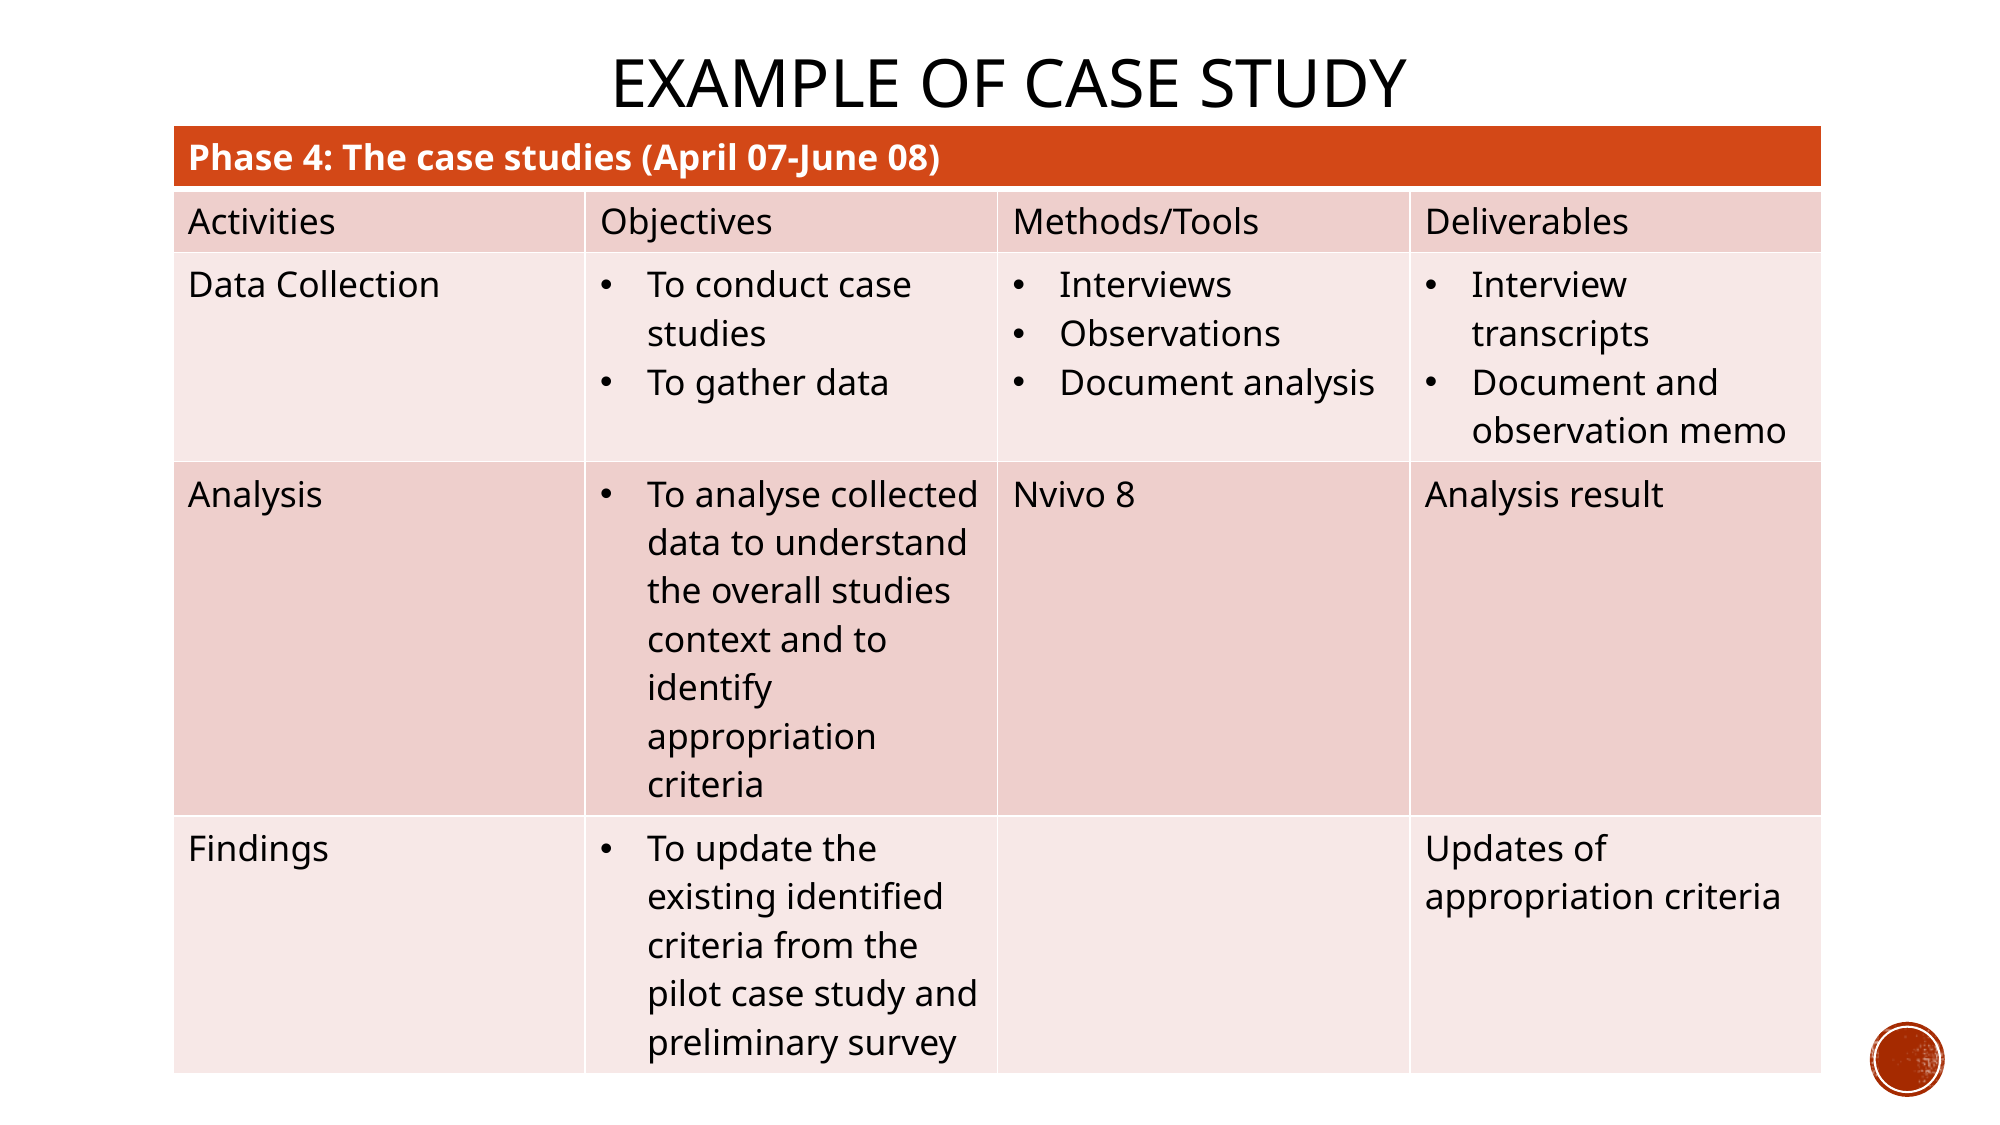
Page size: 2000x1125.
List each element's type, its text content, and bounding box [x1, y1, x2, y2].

table_cell Analysis result [1411, 462, 1821, 815]
table_cell Nvivo 8 [998, 462, 1409, 815]
table_cell [998, 817, 1409, 1073]
table_cell Interview transcripts Document and observation memo [1411, 253, 1821, 461]
table_cell Analysis [174, 462, 584, 815]
table_cell Findings [174, 817, 584, 1073]
table_cell To update the existing identified criteria from the pilot case study and preliminary survey [586, 817, 997, 1073]
table_cell Data Collection [174, 253, 584, 461]
table_cell To conduct case studies To gather data [586, 253, 997, 461]
table_cell To analyse collected data to understand the overall studies context and to identify appropriation criteria [586, 462, 997, 815]
table_cell Methods/Tools [998, 192, 1409, 252]
table_cell Deliverables [1411, 192, 1821, 252]
table_cell Activities [174, 192, 584, 252]
table_cell Interviews Observations Document analysis [998, 253, 1409, 461]
table_cell Objectives [586, 192, 997, 252]
title EXAMPLE of CASE STUDY [184, 4, 1835, 167]
table_header Phase 4: The case studies (April 07-June 08) [174, 126, 1821, 186]
table_cell Updates of appropriation criteria [1411, 817, 1821, 1073]
